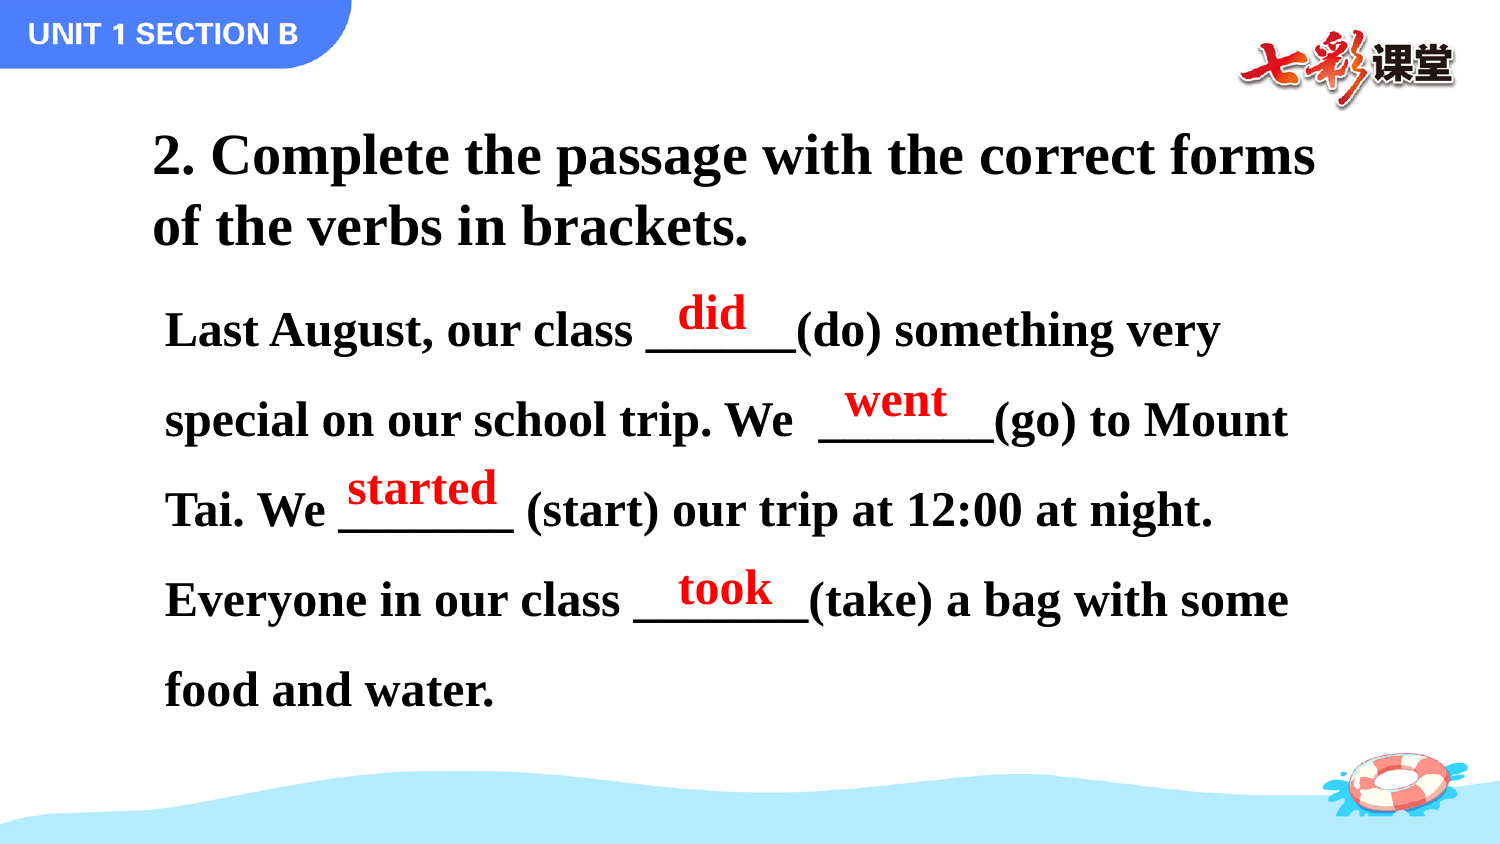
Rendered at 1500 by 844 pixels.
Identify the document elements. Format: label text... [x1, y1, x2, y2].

text_box went [829, 359, 963, 434]
text_box Last August, our class ______(do) something very special on our school trip. We _______(go) to Mount Tai. We _______ (start) our trip at 12:00 at night. Everyone in our class _______(take) a bag with some food and water. [150, 264, 1375, 724]
text_box took [663, 546, 788, 622]
text_box 2. Complete the passage with the correct forms of the verbs in brackets. [137, 109, 1375, 264]
picture [0, 0, 1500, 844]
text_box did [662, 271, 762, 347]
text_box started [332, 446, 513, 522]
